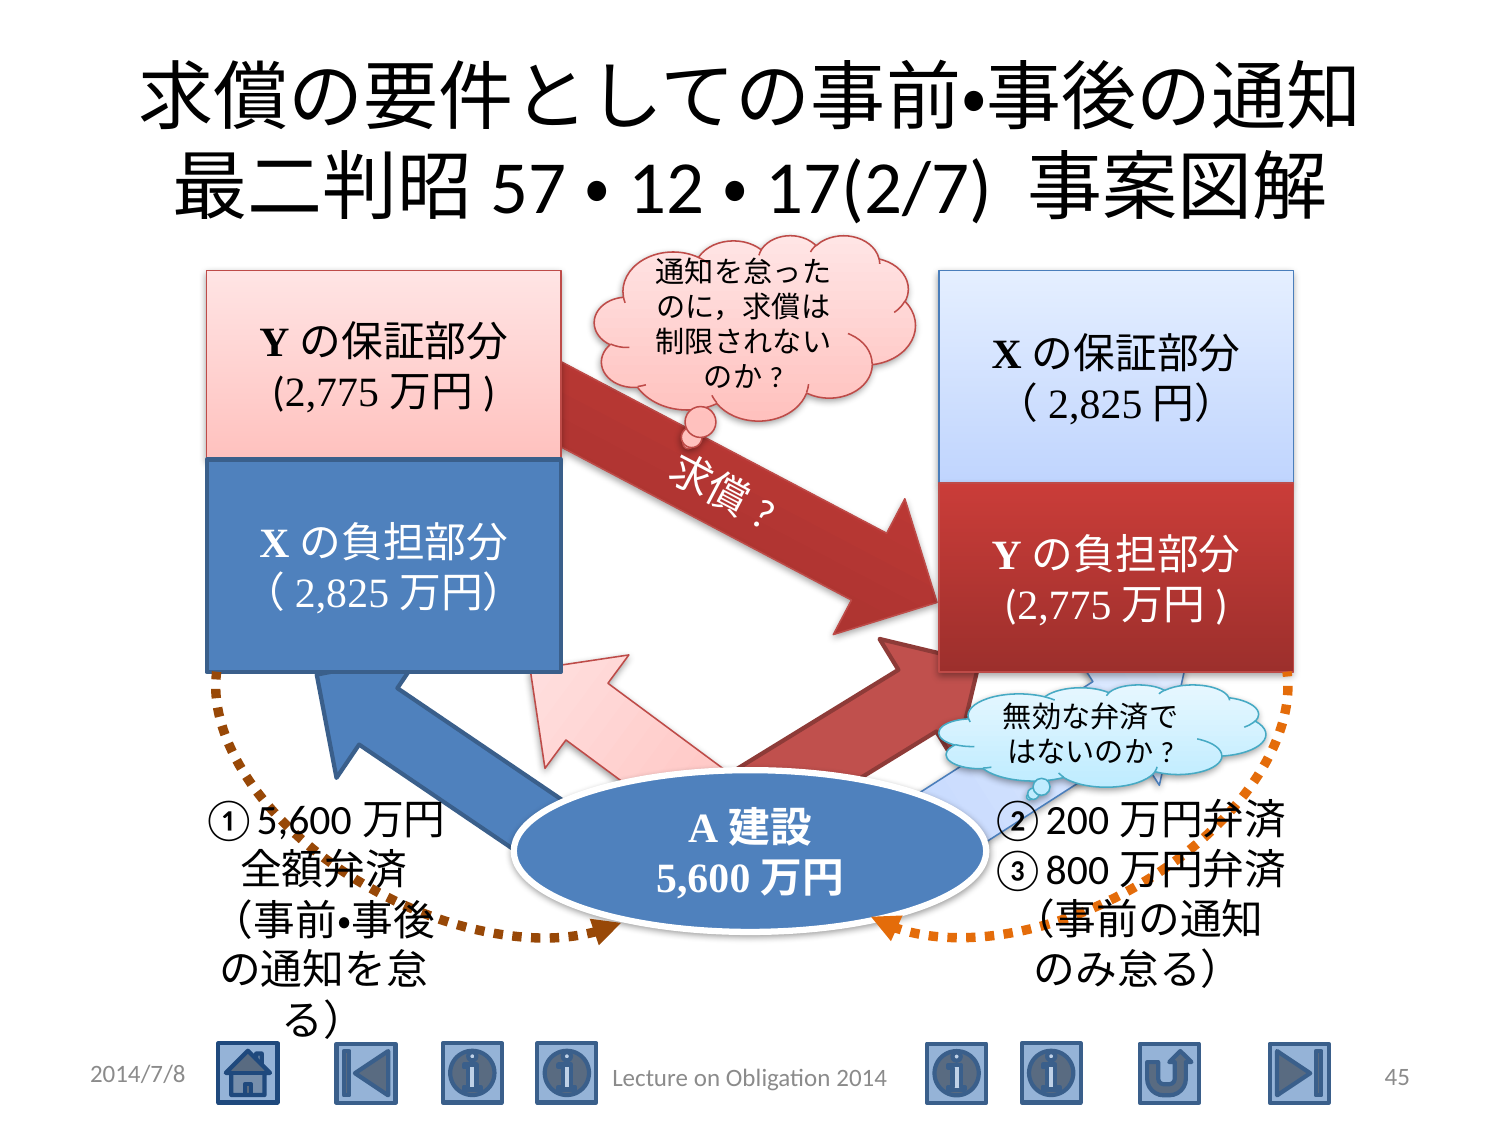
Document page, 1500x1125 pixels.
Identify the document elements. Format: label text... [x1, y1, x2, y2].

text_box [922, 771, 998, 816]
text_box [1152, 681, 1177, 686]
footer Lecture on Obligation 2014 [512, 1046, 988, 1107]
slide_number 45 [1074, 1045, 1425, 1106]
text_box ②200万円弁済 ③800万円弁済 （事前の通知 のみ怠る） [974, 785, 1303, 1001]
title 求償の要件としての事前・事後の通知 最二判昭57・12・17(2/7) 事案図解 [75, 45, 1425, 233]
text_box [739, 636, 977, 776]
text_box [314, 674, 562, 824]
text_box 通知を怠ったのに，求償は制限されないのか? [593, 234, 917, 450]
text_box Yの負担部分 (2,775万円) [938, 482, 1294, 673]
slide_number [75, 1042, 425, 1103]
text_box [530, 654, 721, 779]
text_box 無効な弁済ではないのか? [937, 684, 1267, 801]
text_box [871, 828, 974, 939]
text_box 求償? [566, 363, 933, 636]
text_box ①5,600万円 全額弁済 （事前・事後の通知を怠る） [180, 785, 467, 1051]
text_box [1086, 681, 1123, 688]
text_box Xの負担部分 （2,825万円） [205, 457, 563, 674]
text_box [214, 671, 621, 939]
text_box Xの保証部分 （2,825円） [938, 270, 1294, 482]
text_box [1152, 671, 1289, 785]
text_box Yの保証部分 (2,775万円) [206, 270, 562, 457]
text_box A建設 5,600万円 [521, 767, 974, 936]
